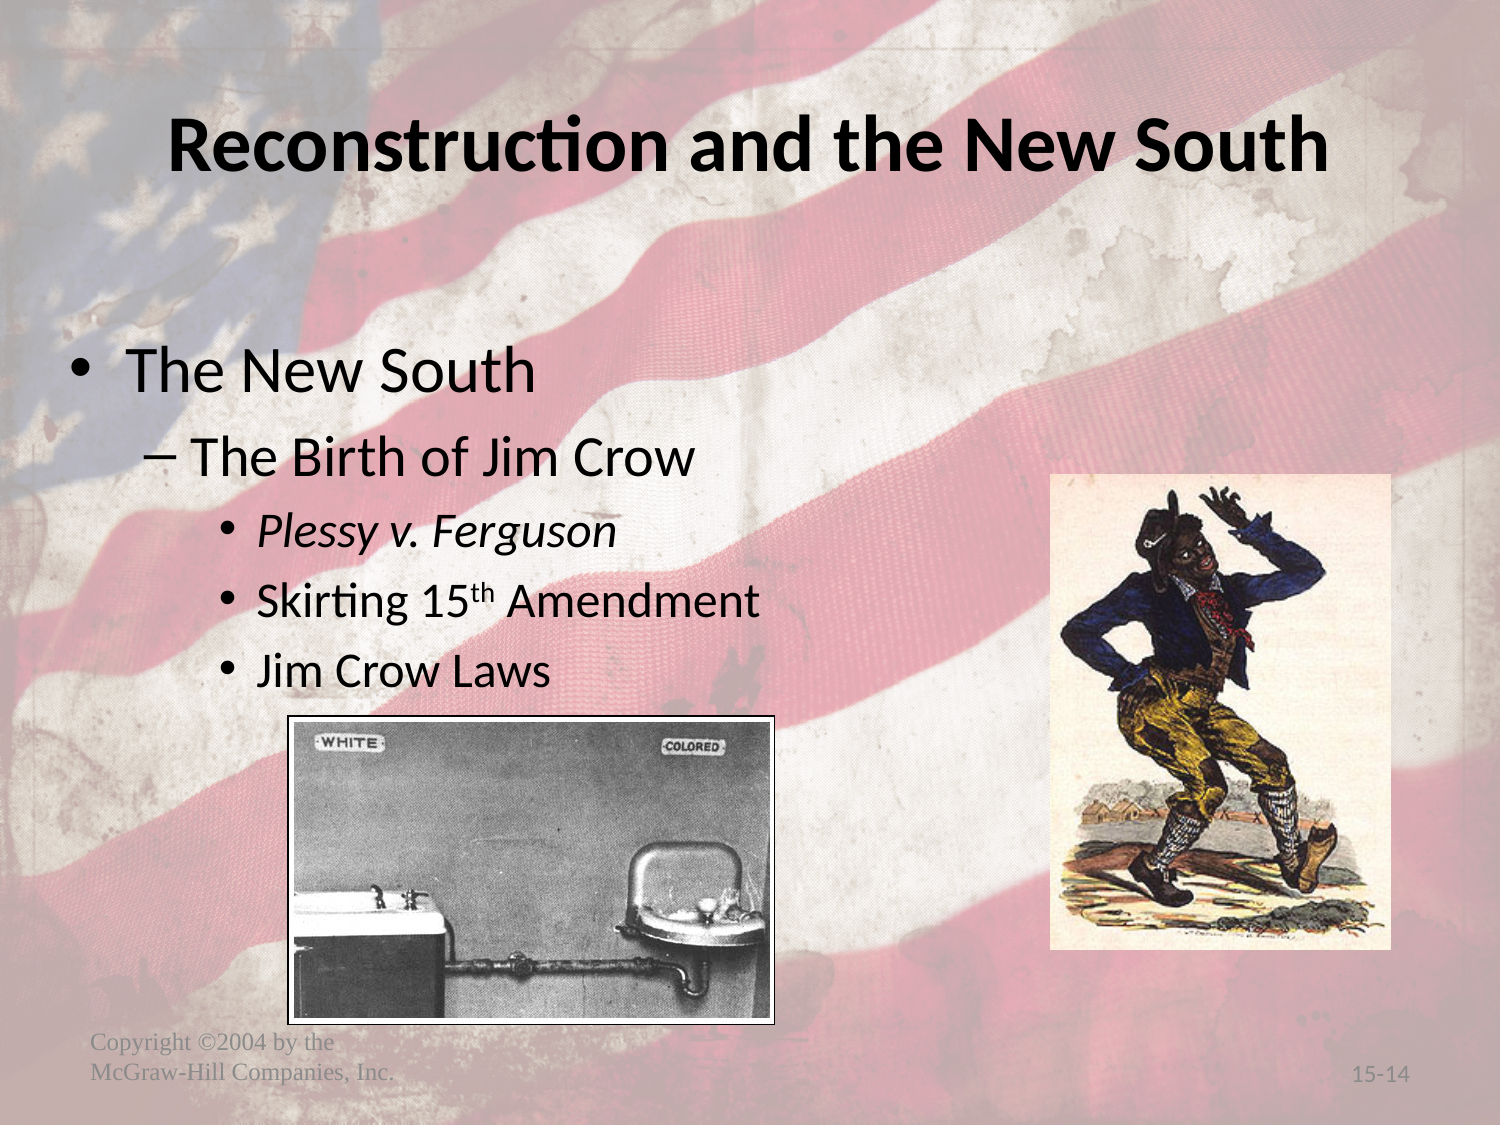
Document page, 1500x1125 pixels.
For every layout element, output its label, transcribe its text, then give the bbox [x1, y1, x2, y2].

picture [1049, 474, 1391, 951]
title Reconstruction and the New South [75, 45, 1425, 233]
picture [287, 715, 776, 1025]
slide_number Copyright ©2004 by the McGraw-Hill Companies, Inc. [75, 1042, 425, 1103]
list The New South The Birth of Jim Crow Plessy v. Ferguson Skirting 15th Amendment Jim Crow Laws [53, 318, 1401, 994]
slide_number 15-14 [1074, 1042, 1425, 1103]
